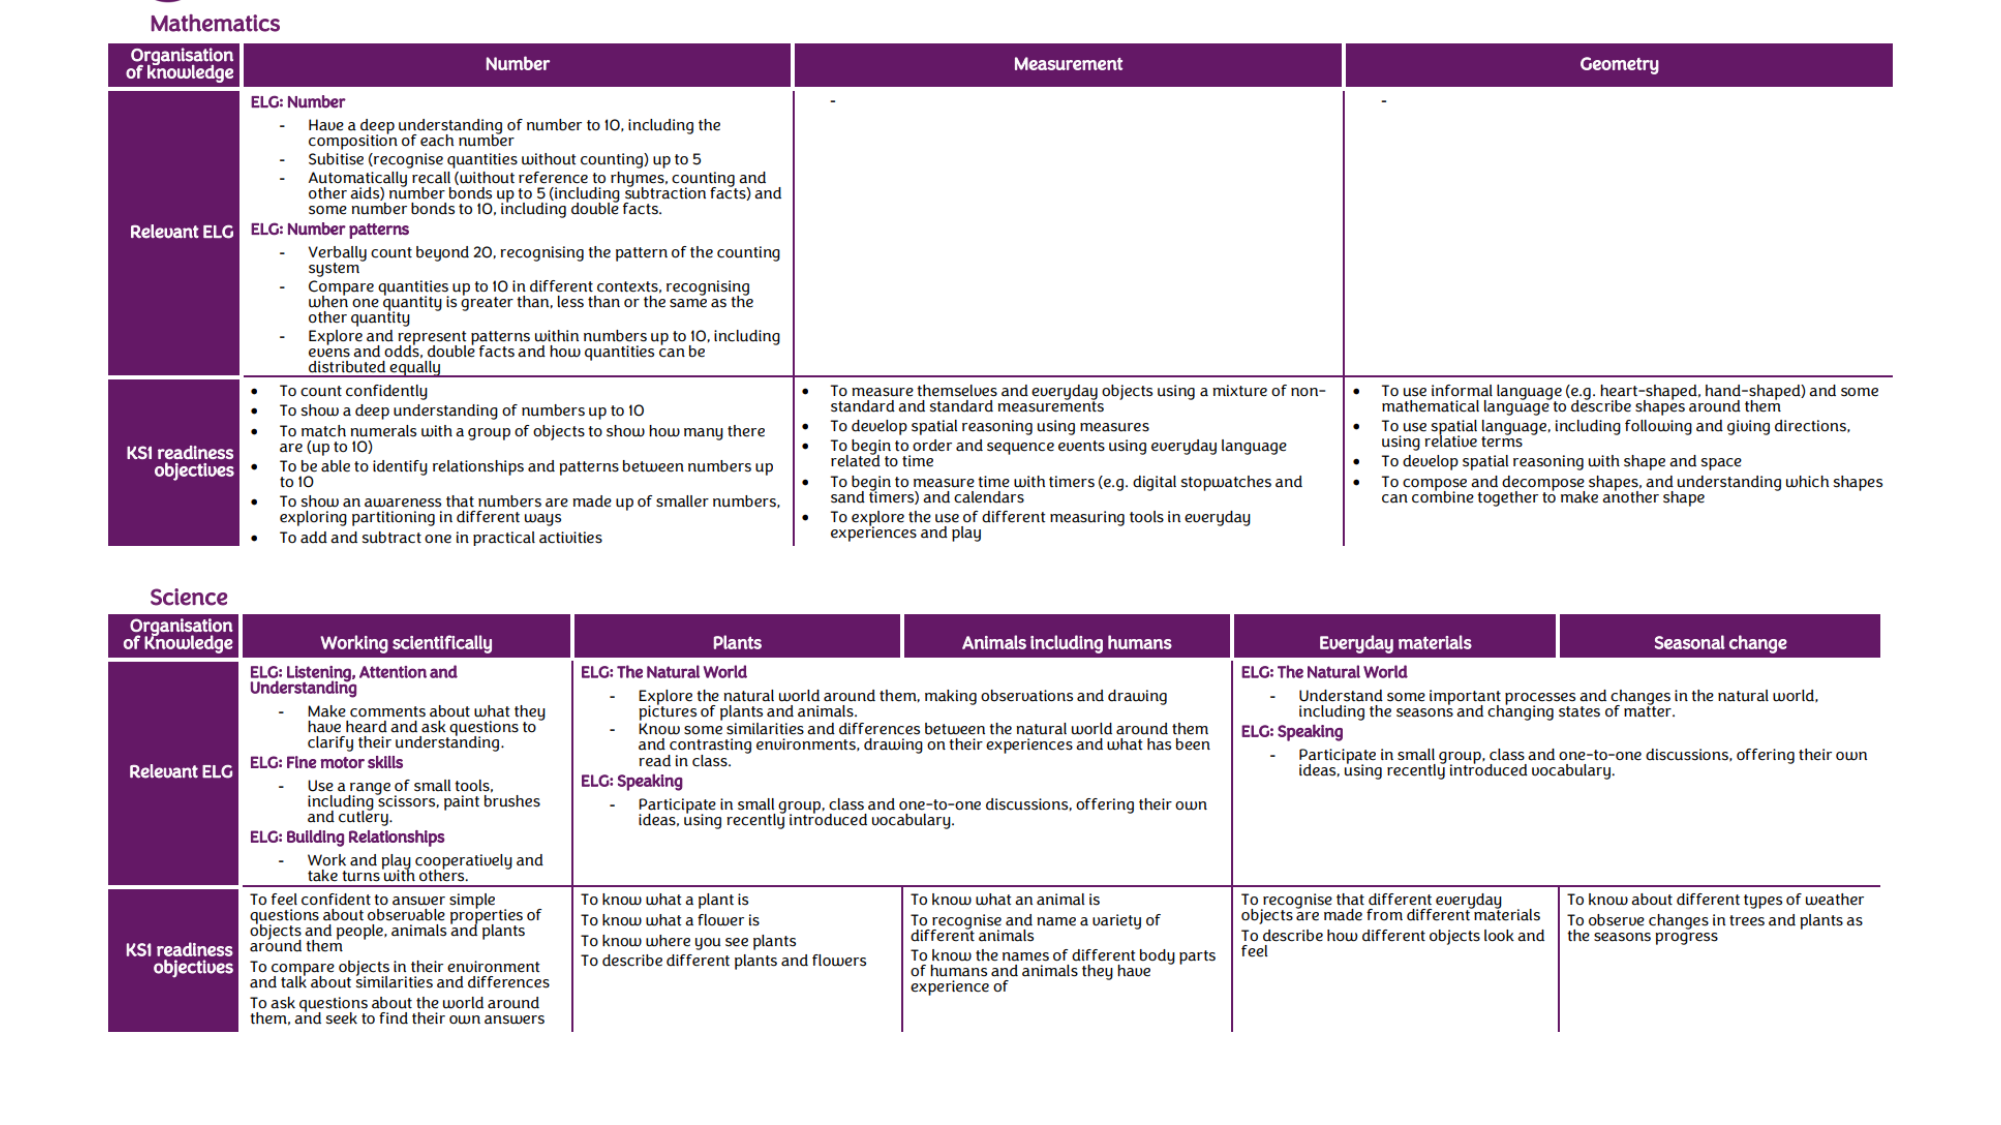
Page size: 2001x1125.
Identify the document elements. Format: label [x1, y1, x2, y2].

picture [102, 0, 1899, 1125]
